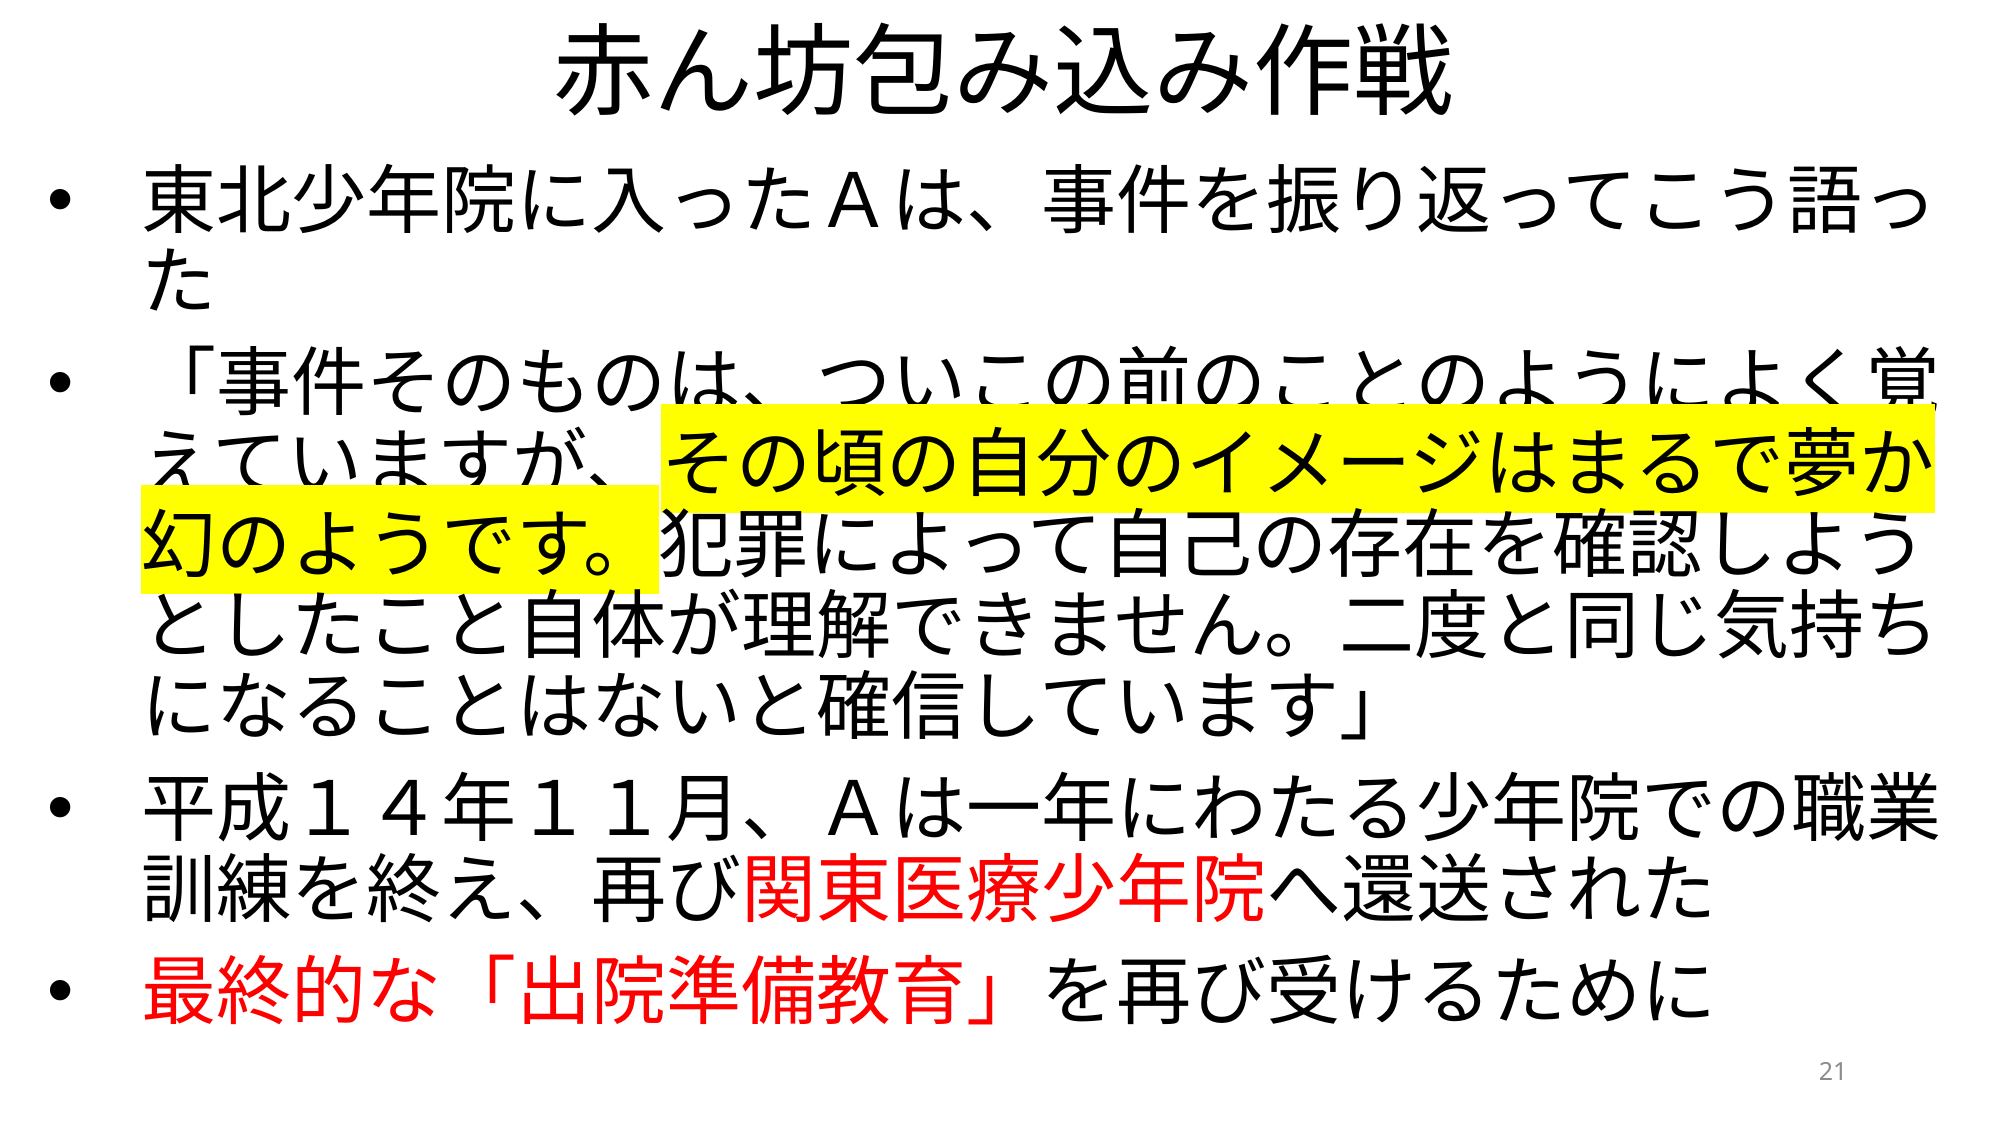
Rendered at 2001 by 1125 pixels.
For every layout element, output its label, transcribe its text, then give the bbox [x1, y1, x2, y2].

title 赤ん坊包み込み作戦 [32, 21, 1974, 137]
slide_number 21 [1412, 1042, 1863, 1103]
subtitle 東北少年院に入ったＡは、事件を振り返ってこう語った 「事件そのものは、ついこの前のことのようによく覚えていますが、その頃の自分のイメージはまるで夢か幻のようです。犯罪によって自己の存在を確認しようとしたこと自体が理解できません。二度と同じ気持ちになることはないと確信しています」 平成１４年１１月、Ａは一年にわたる少年院での職業訓練を終え、再び関東医療少年院へ還送された 最終的な「出院準備教育」を再び受けるために [32, 154, 1974, 1104]
